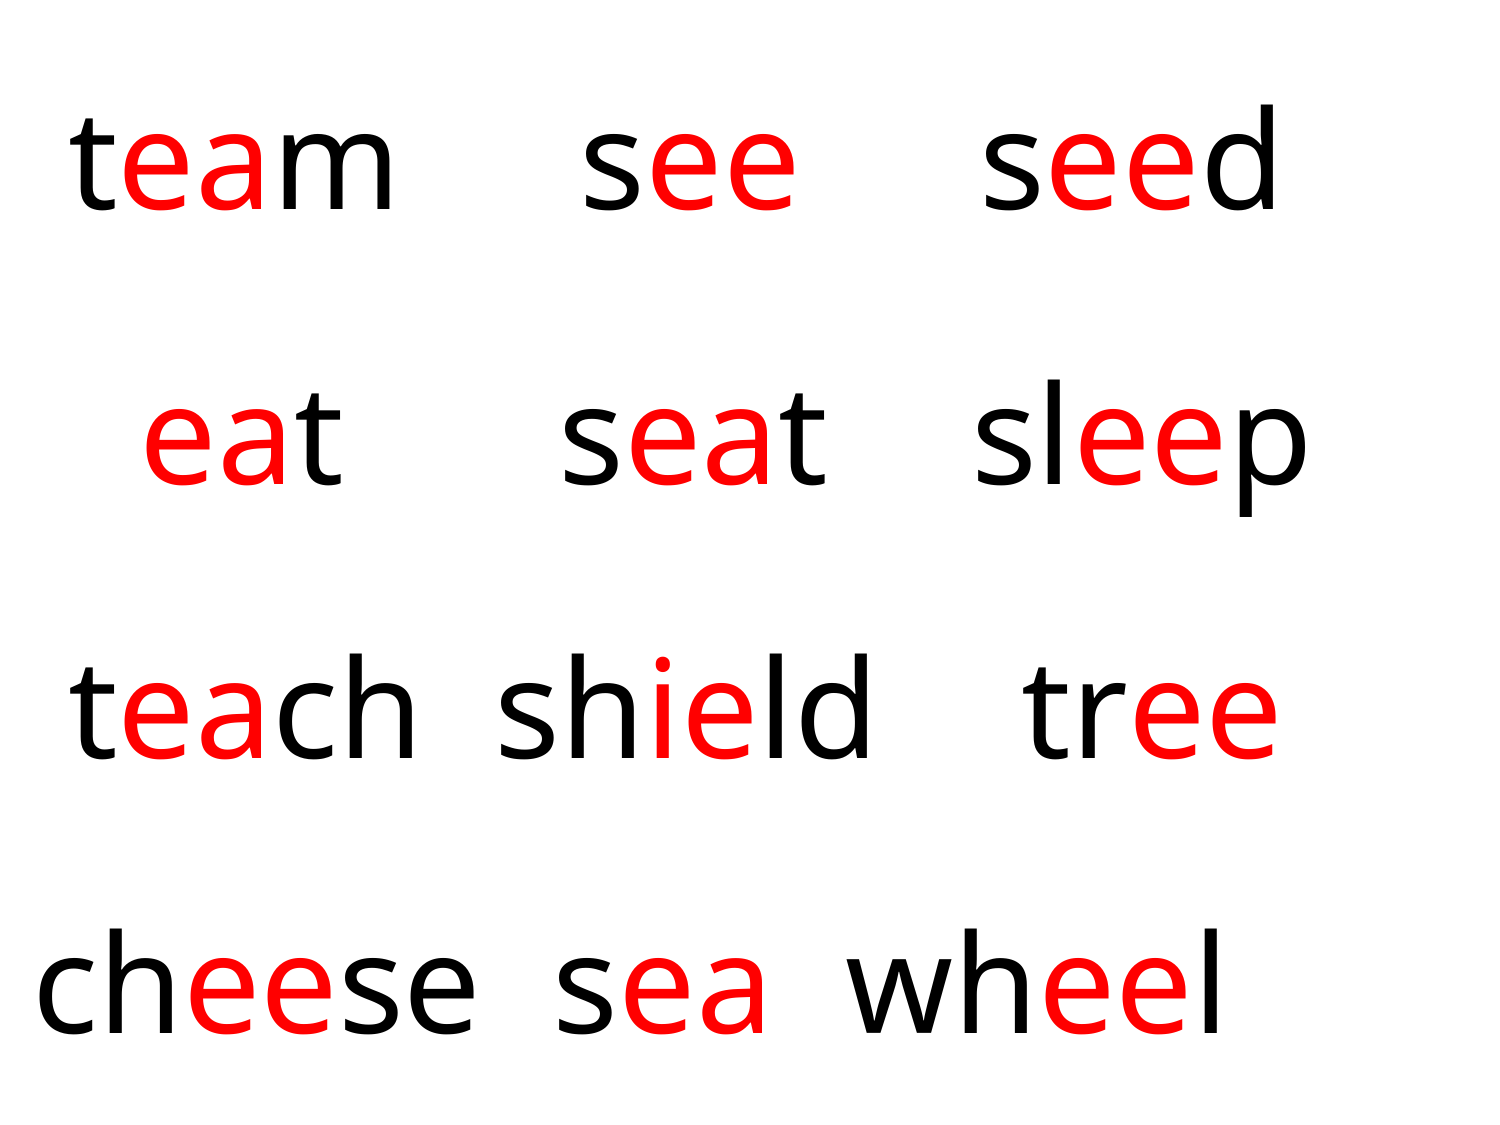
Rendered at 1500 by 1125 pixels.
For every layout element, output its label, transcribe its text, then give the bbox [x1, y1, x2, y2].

text_box team see seed eat seat sleep teach shield tree cheese sea wheel [17, 64, 1476, 1069]
